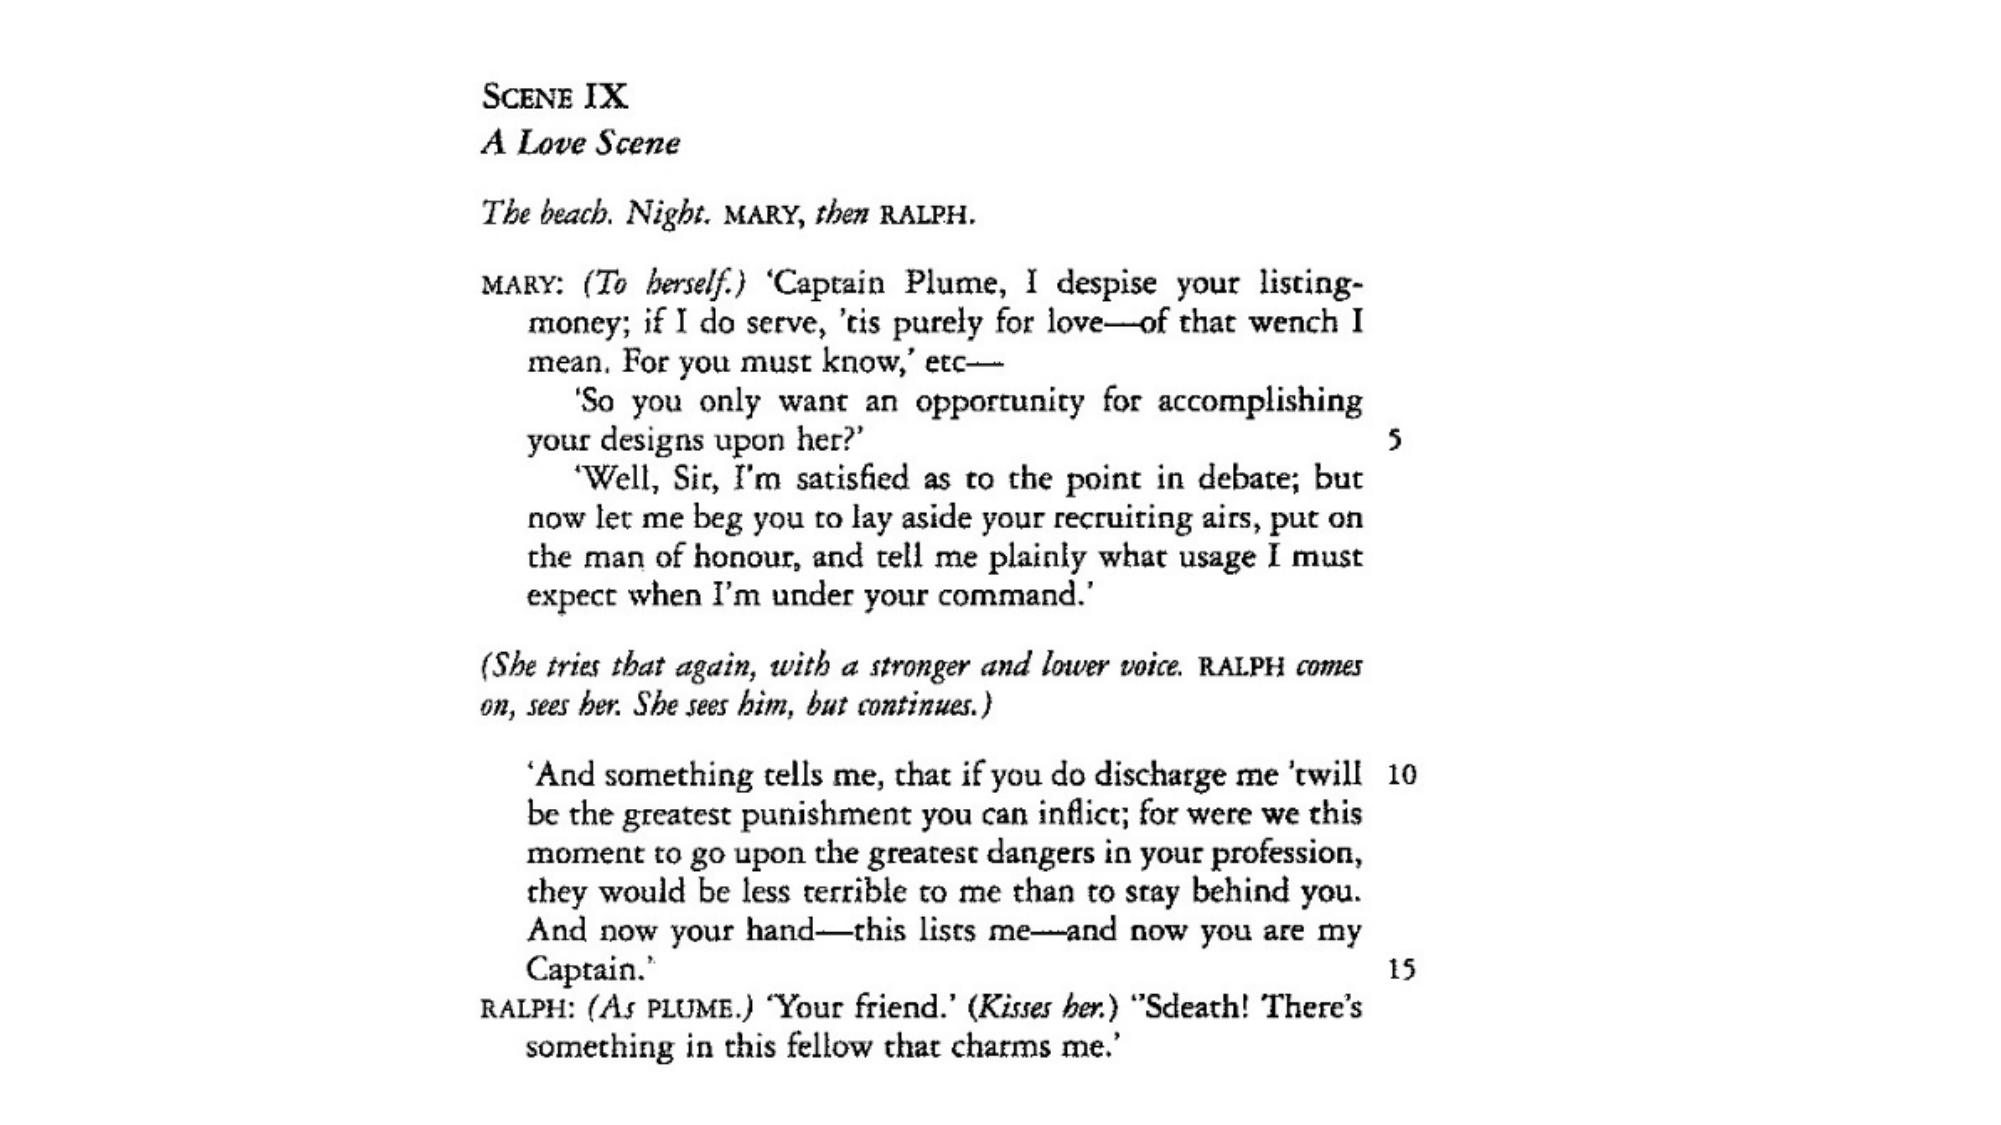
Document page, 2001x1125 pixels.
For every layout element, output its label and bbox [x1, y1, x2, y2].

picture [447, 63, 1448, 1117]
